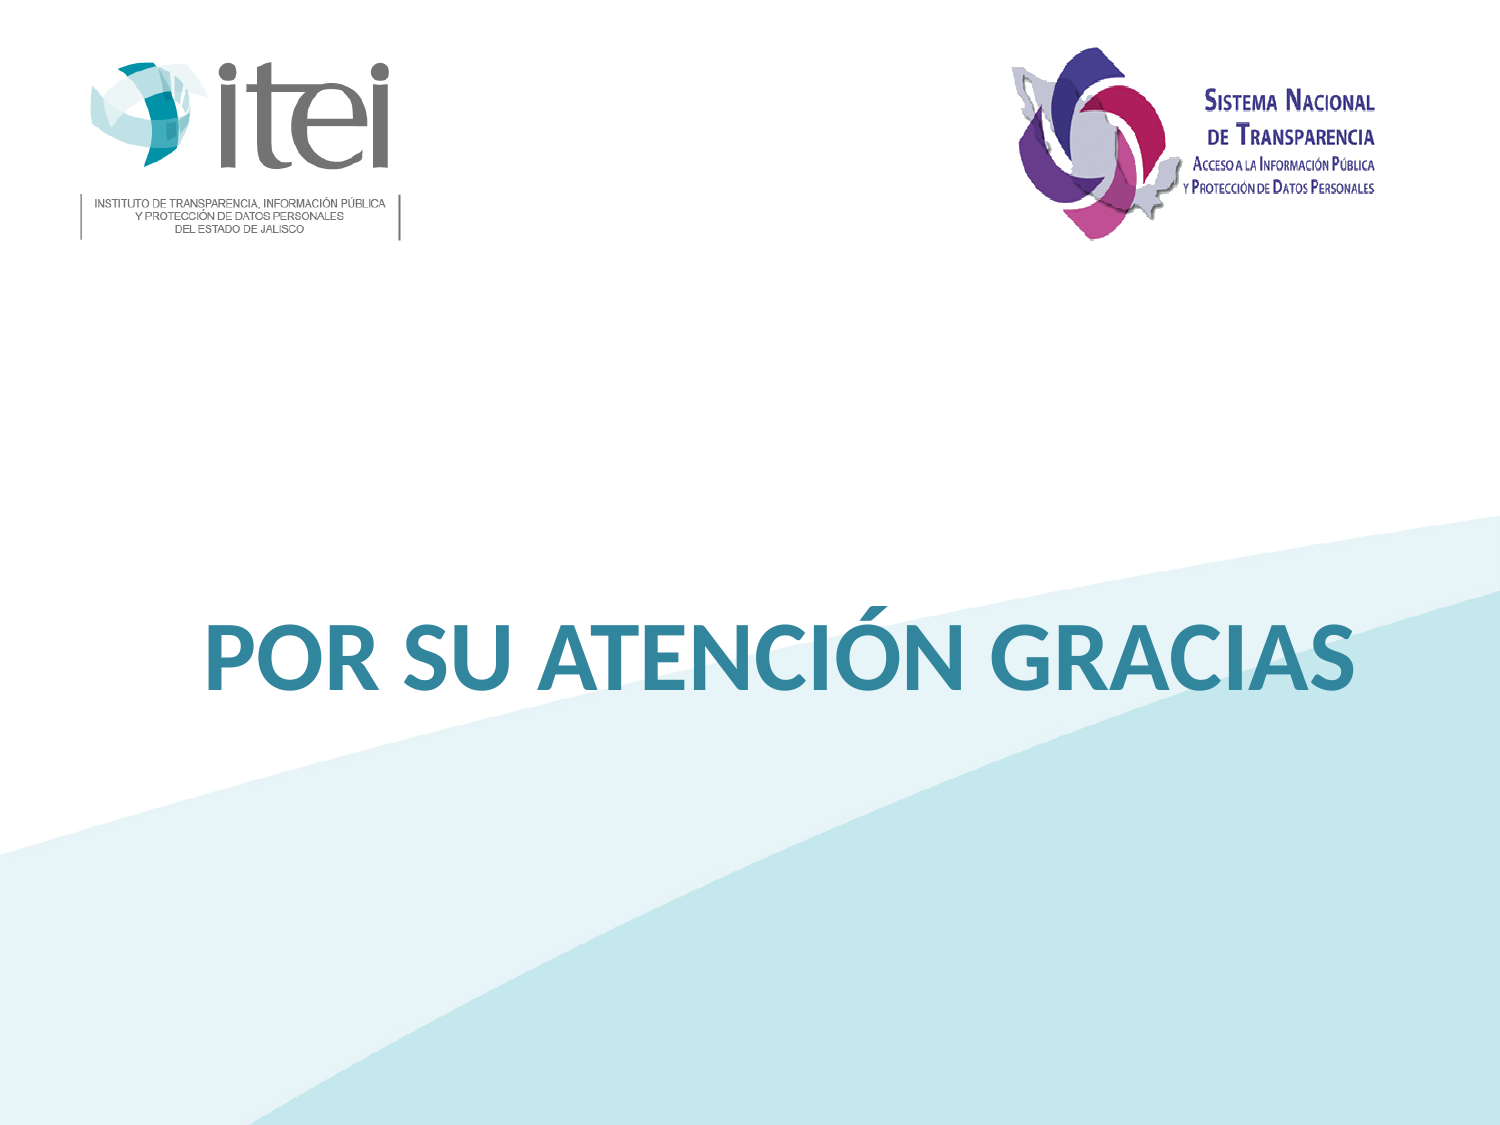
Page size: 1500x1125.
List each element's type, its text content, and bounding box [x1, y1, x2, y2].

title POR SU ATENCIÓN GRACIAS [105, 480, 1456, 821]
picture [0, 0, 1500, 1125]
